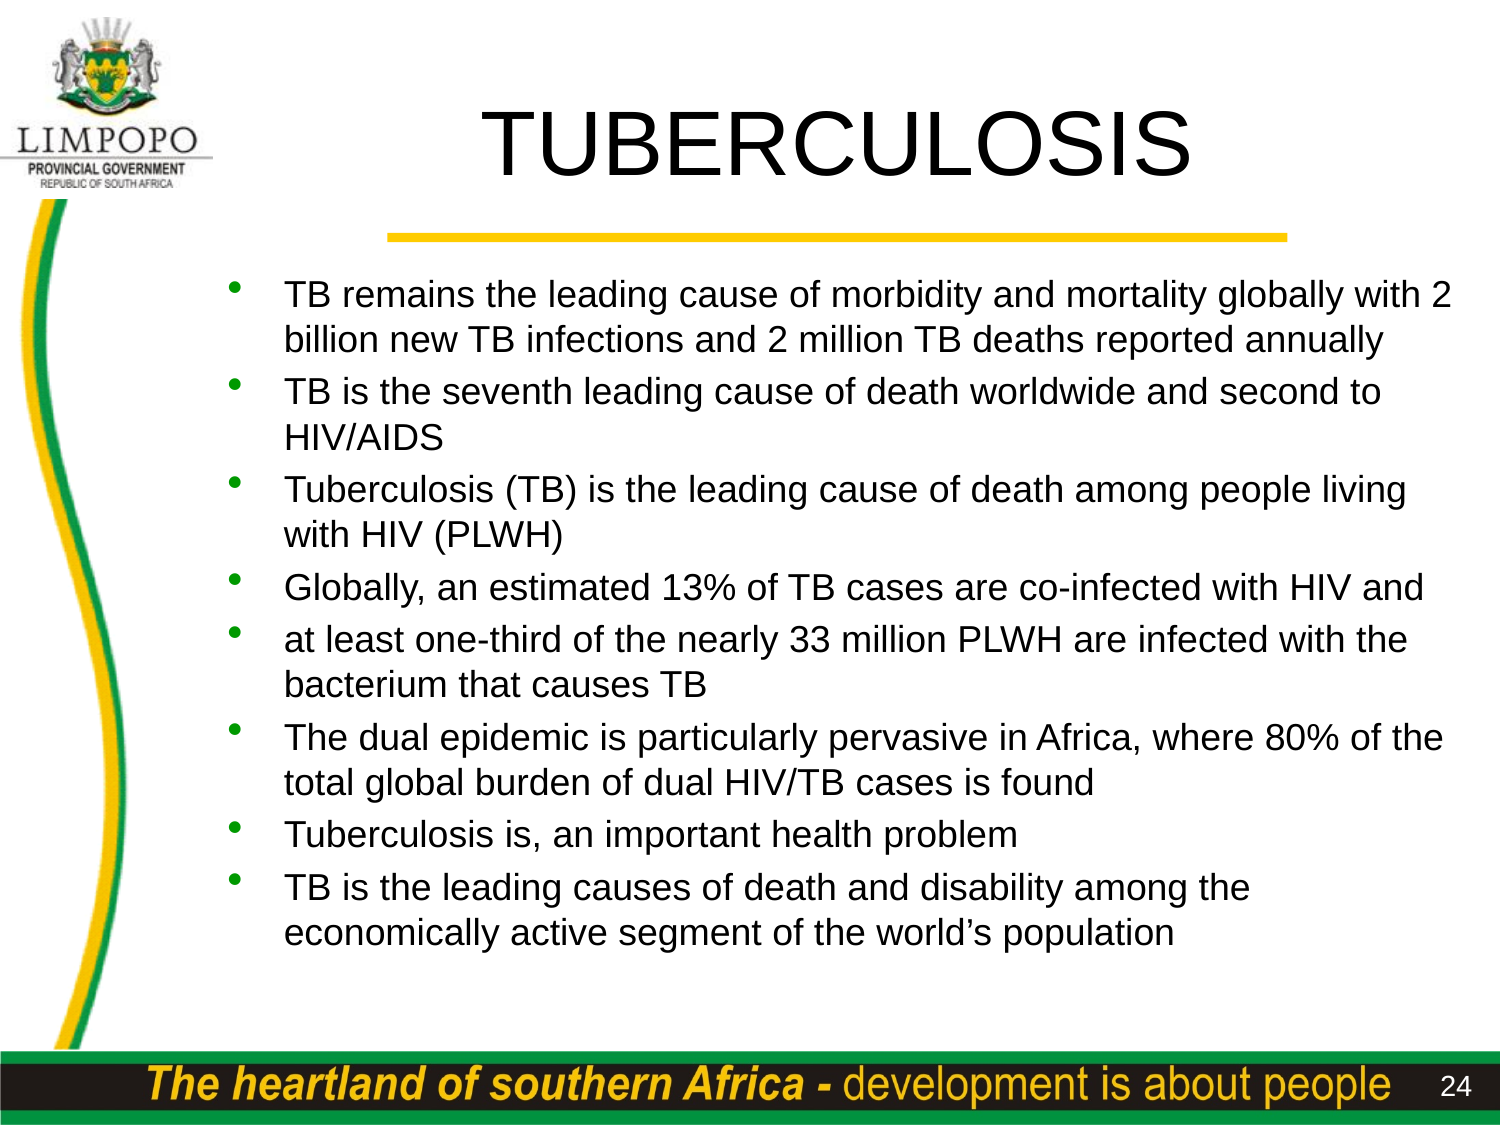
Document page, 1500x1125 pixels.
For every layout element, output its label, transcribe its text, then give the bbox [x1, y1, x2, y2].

slide_number 24 [1387, 1059, 1488, 1125]
picture [12, 199, 131, 1050]
picture [0, 17, 213, 188]
title TUBERCULOSIS [212, 45, 1463, 233]
list TB remains the leading cause of morbidity and mortality globally with 2 billion new TB infections and 2 million TB deaths reported annually TB is the seventh leading cause of death worldwide and second to HIV/AIDS Tuberculosis (TB) is the leading cause of death among people living with HIV (PLWH) Globally, an estimated 13% of TB cases are co-infected with HIV and at least one-third of the nearly 33 million PLWH are infected with the bacterium that causes TB The dual epidemic is particularly pervasive in Africa, where 80% of the total global burden of dual HIV/TB cases is found Tuberculosis is, an important health problem TB is the leading causes of death and disability among the economically active segment of the world’s population [212, 262, 1475, 1005]
picture [0, 1051, 1500, 1125]
